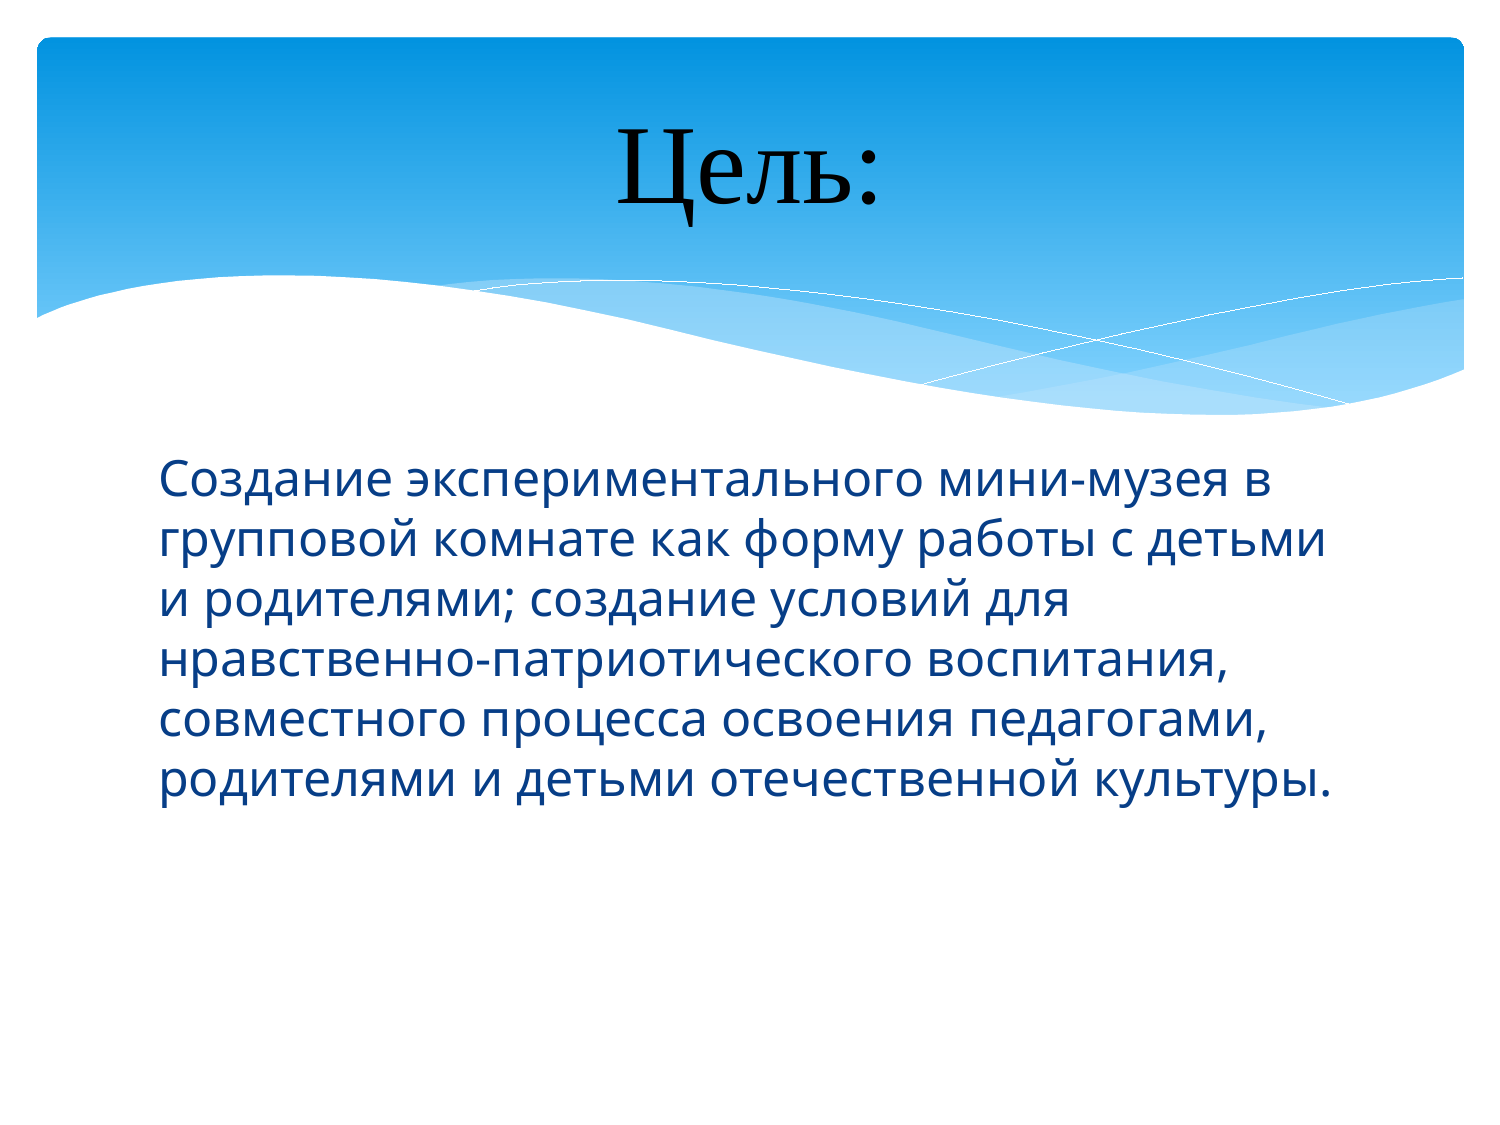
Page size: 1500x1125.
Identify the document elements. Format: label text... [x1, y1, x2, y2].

title Цель: [75, 55, 1425, 261]
list Создание экспериментального мини-музея в групповой комнате как форму работы с детьми и родителями; создание условий для нравственно-патриотического воспитания, совместного процесса освоения педагогами, родителями и детьми отечественной культуры. [143, 438, 1359, 1005]
